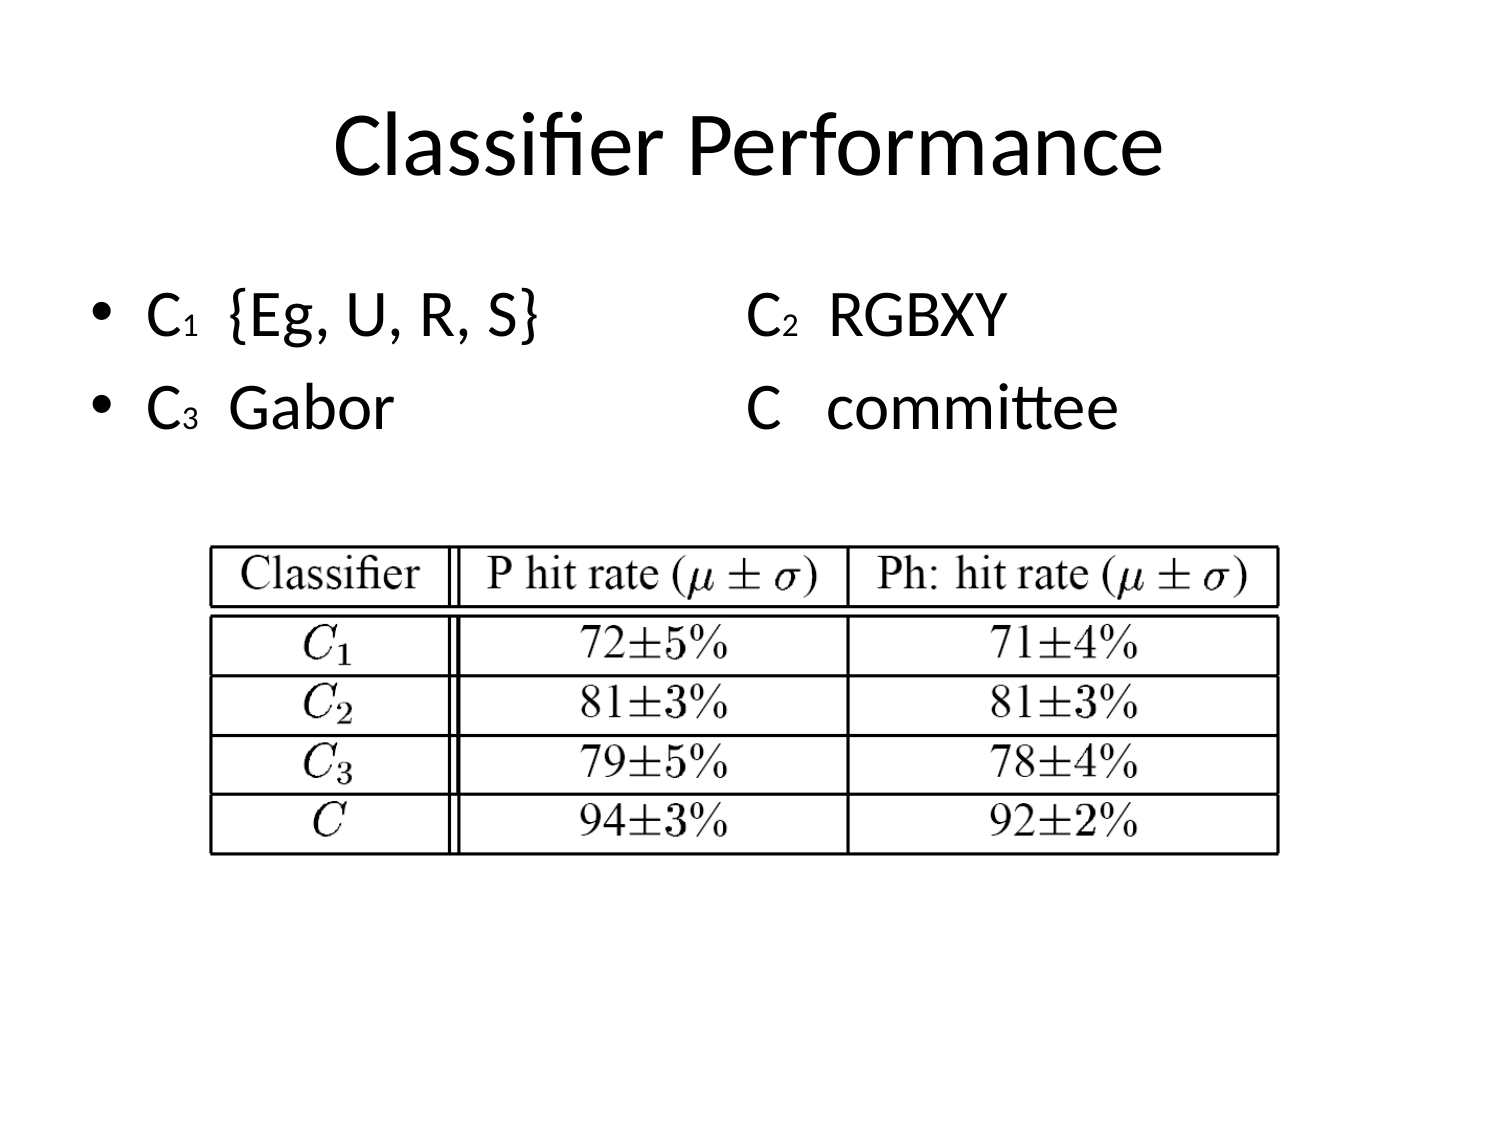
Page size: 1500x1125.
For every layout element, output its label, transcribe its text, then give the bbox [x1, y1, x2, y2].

title Classifier Performance [74, 44, 1426, 233]
list C1 {Eg, U, R, S} C2 RGBXY C3 Gabor C committee [74, 262, 1426, 1006]
picture [199, 537, 1289, 867]
